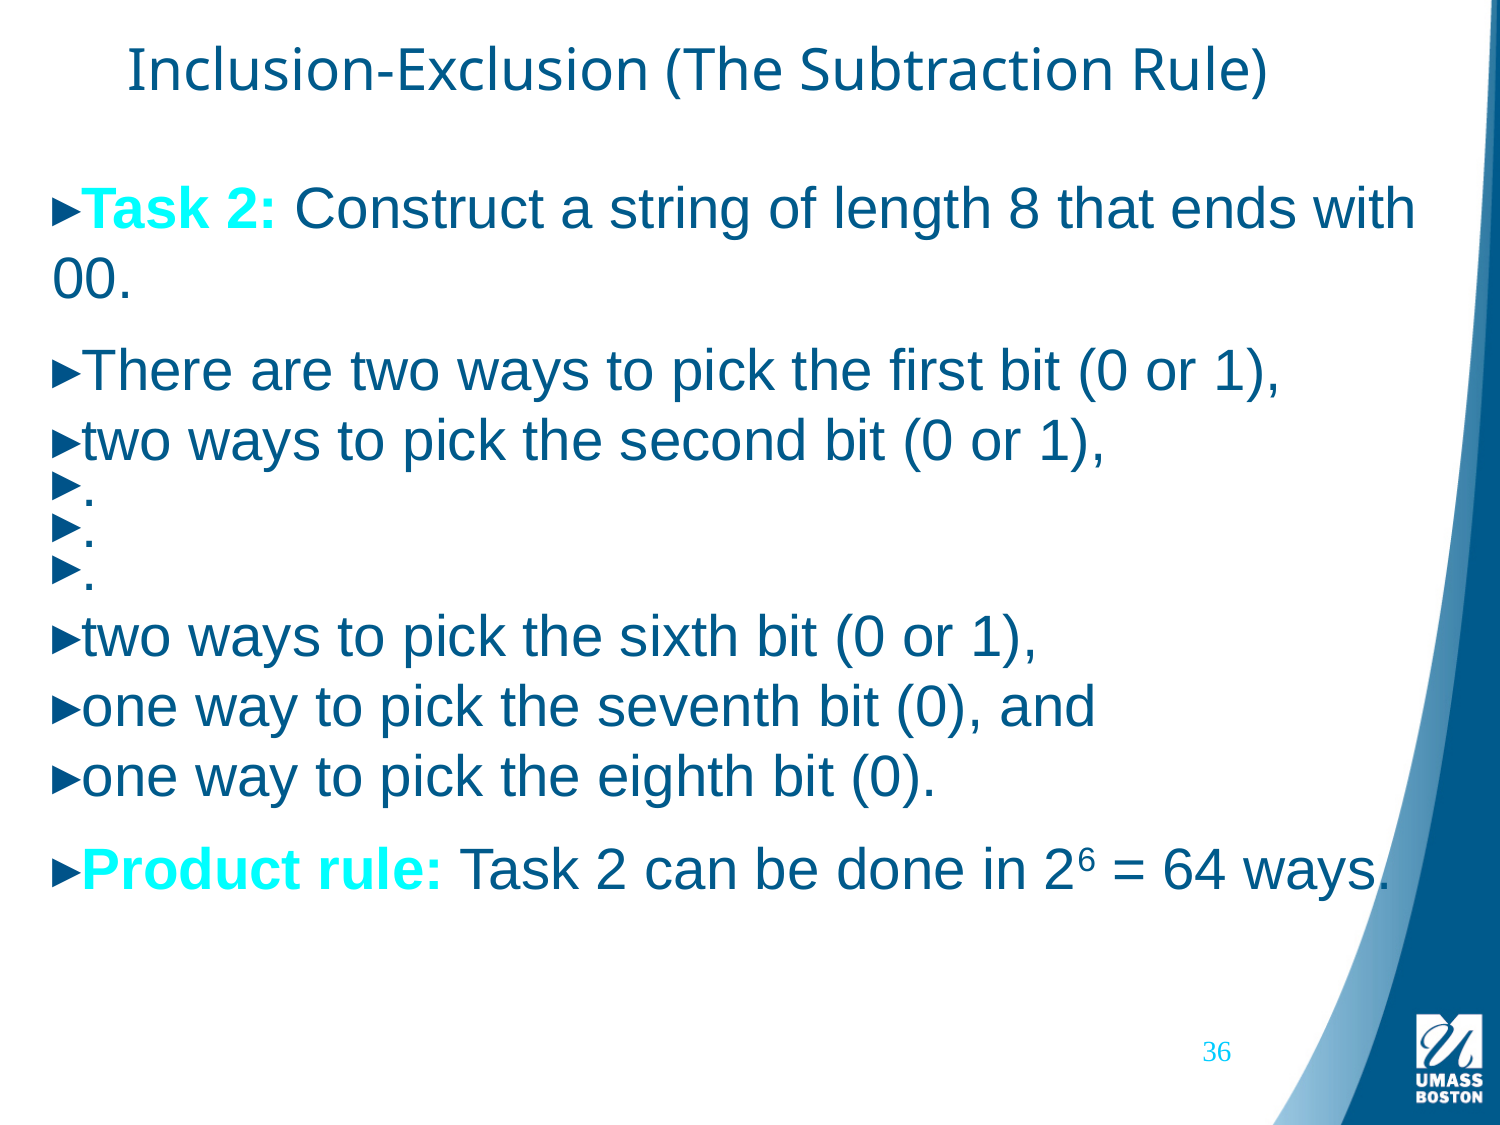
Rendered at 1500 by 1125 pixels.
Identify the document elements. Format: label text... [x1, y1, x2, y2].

slide_number 36 [1187, 1025, 1500, 1100]
picture [1461, 1100, 1476, 1105]
picture [0, 0, 1500, 1125]
picture [1452, 1100, 1461, 1107]
title Inclusion-Exclusion (The Subtraction Rule) [112, 24, 1388, 138]
picture [1439, 1100, 1448, 1105]
list Task 2: Construct a string of length 8 that ends with 00. There are two ways to pick the first bit (0 or 1), two ways to pick the second bit (0 or 1), . . . two ways to pick the sixth bit (0 or 1), one way to pick the seventh bit (0), and one way to pick the eighth bit (0). Product rule: Task 2 can be done in 26 = 64 ways. [37, 162, 1475, 1000]
